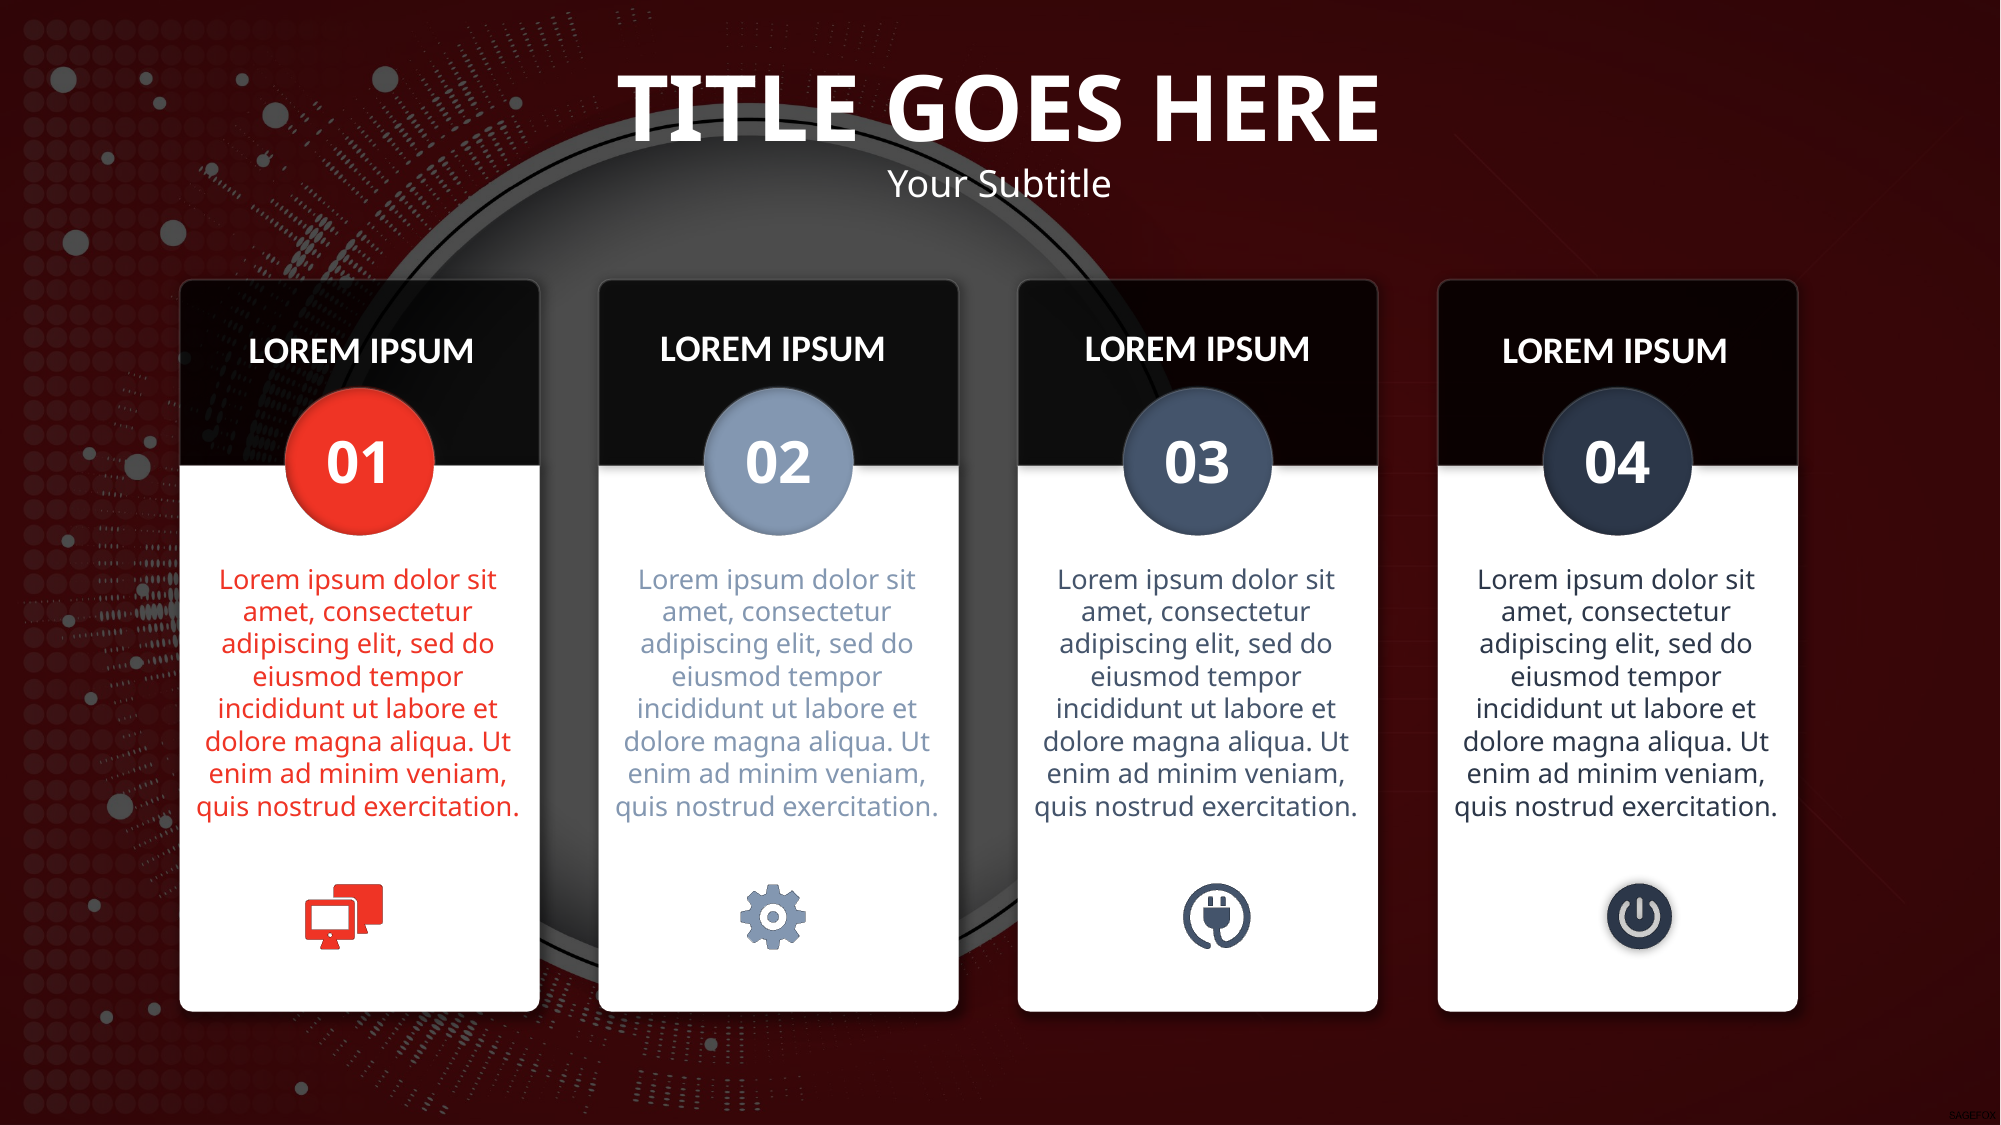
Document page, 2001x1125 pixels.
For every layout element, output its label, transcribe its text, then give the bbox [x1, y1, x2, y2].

text_box Lorem ipsum dolor sit amet, consectetur adipiscing elit, sed do eiusmod tempor incididunt ut labore et dolore magna aliqua. Ut enim ad minim veniam, quis nostrud exercitation. [597, 554, 957, 830]
text_box Lorem ipsum dolor sit amet, consectetur adipiscing elit, sed do eiusmod tempor incididunt ut labore et dolore magna aliqua. Ut enim ad minim veniam, quis nostrud exercitation. [1016, 554, 1376, 830]
text_box [1016, 467, 1379, 1013]
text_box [1183, 883, 1251, 949]
text_box [1607, 883, 1672, 950]
text_box TITLE GOES HERE Your Subtitle [548, 42, 1452, 212]
text_box 04 [1553, 466, 1689, 528]
text_box [1436, 467, 1799, 1013]
text_box 02 [714, 466, 849, 528]
text_box 01 [295, 466, 430, 528]
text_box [179, 279, 542, 466]
text_box Lorem ipsum dolor sit amet, consectetur adipiscing elit, sed do eiusmod tempor incididunt ut labore et dolore magna aliqua. Ut enim ad minim veniam, quis nostrud exercitation. [1436, 554, 1796, 830]
text_box [178, 464, 541, 1013]
text_box Lorem ipsum dolor sit amet, consectetur adipiscing elit, sed do eiusmod tempor incididunt ut labore et dolore magna aliqua. Ut enim ad minim veniam, quis nostrud exercitation. [178, 554, 538, 830]
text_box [1435, 279, 1798, 466]
text_box 03 [1133, 466, 1269, 528]
text_box [597, 466, 960, 1013]
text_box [593, 279, 959, 466]
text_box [740, 884, 806, 949]
picture [0, 0, 2001, 1125]
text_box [305, 884, 383, 949]
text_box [1017, 279, 1378, 466]
